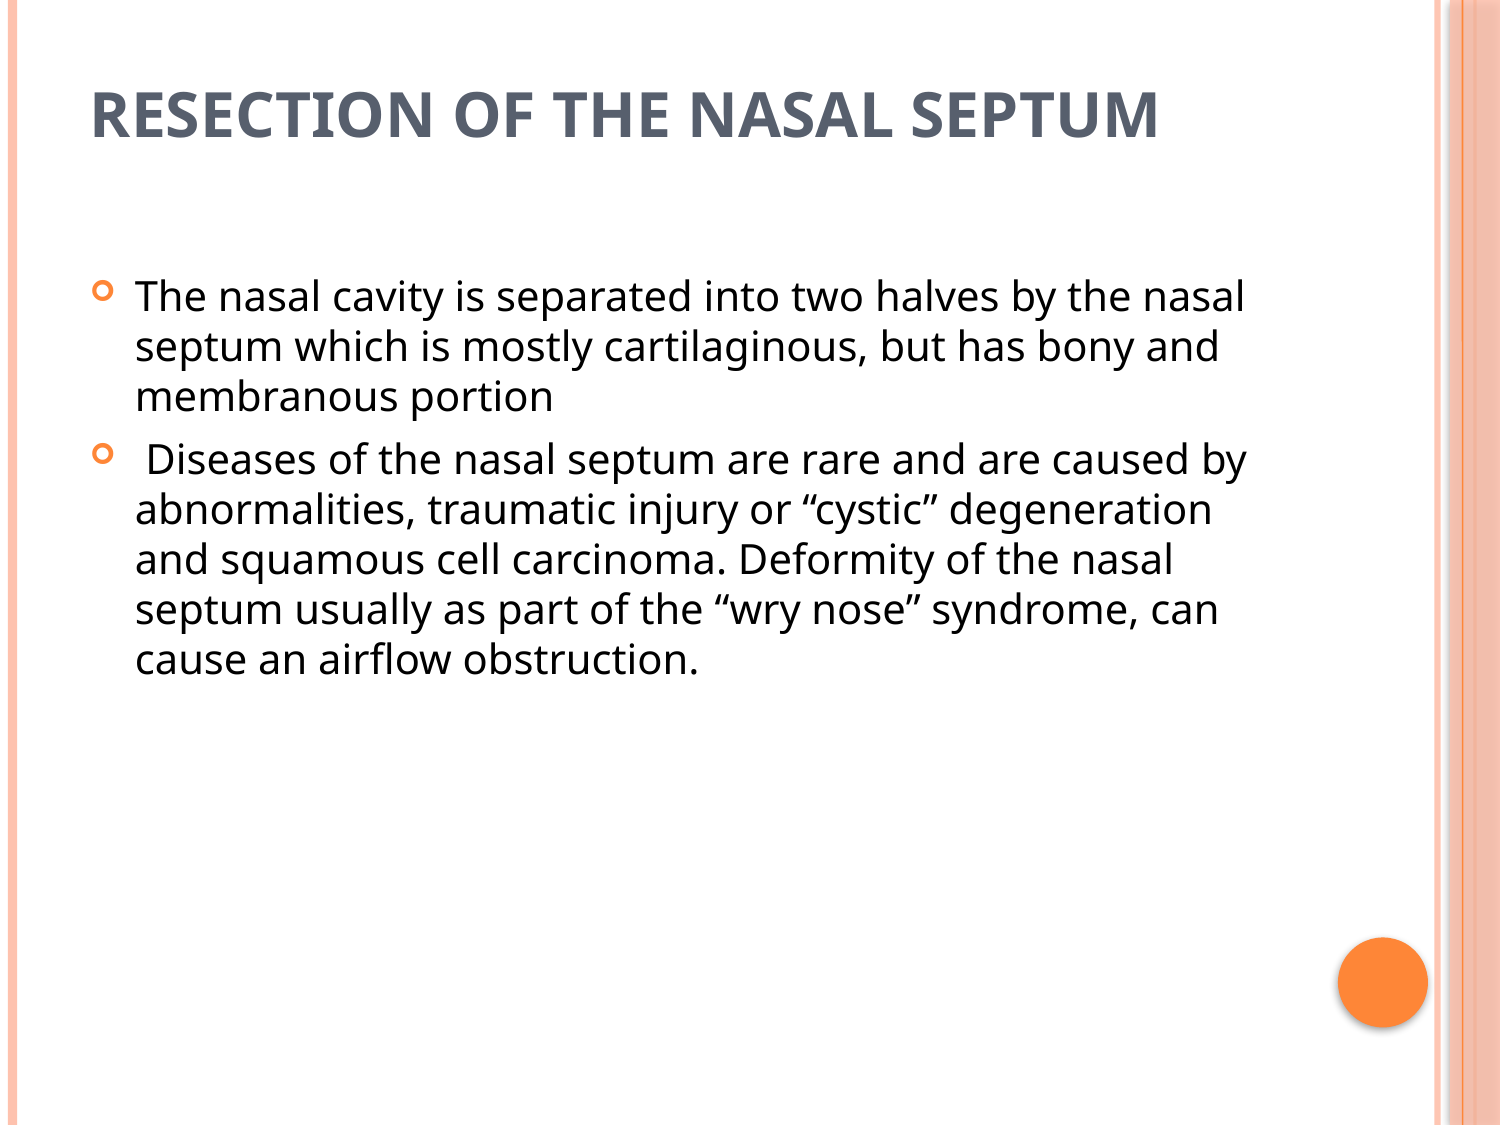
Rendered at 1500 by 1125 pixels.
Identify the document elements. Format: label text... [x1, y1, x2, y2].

title Resection of the nasal septum [75, 45, 1300, 233]
list The nasal cavity is separated into two halves by the nasal septum which is mostly cartilaginous, but has bony and membranous portion Diseases of the nasal septum are rare and are caused by abnormalities, traumatic injury or “cystic” degeneration and squamous cell carcinoma. Deformity of the nasal septum usually as part of the “wry nose” syndrome, can cause an airflow obstruction. [75, 262, 1300, 1062]
